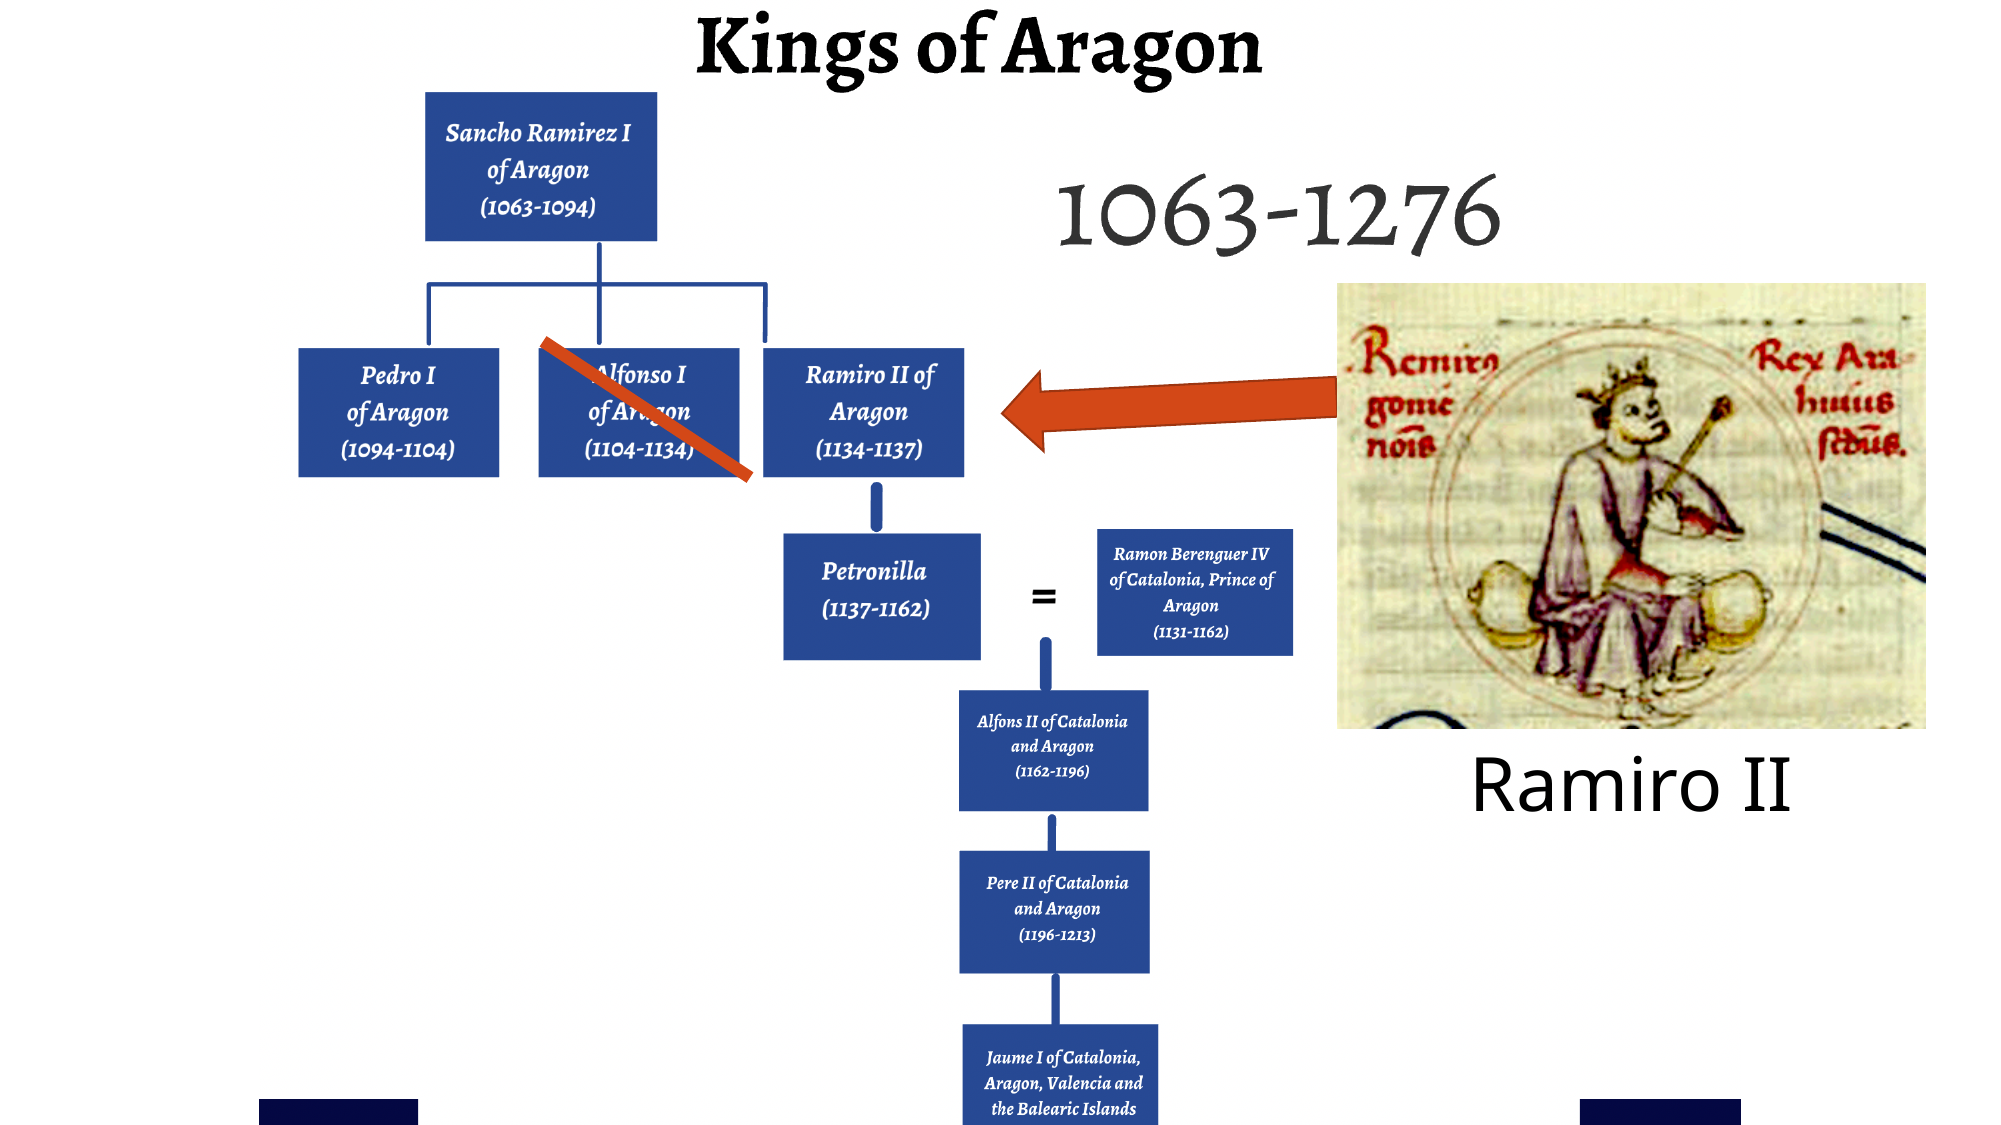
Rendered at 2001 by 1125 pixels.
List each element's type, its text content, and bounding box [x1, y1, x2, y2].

text_box Ramiro II [1741, 730, 1809, 834]
picture [259, 0, 1926, 1125]
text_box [543, 341, 750, 478]
